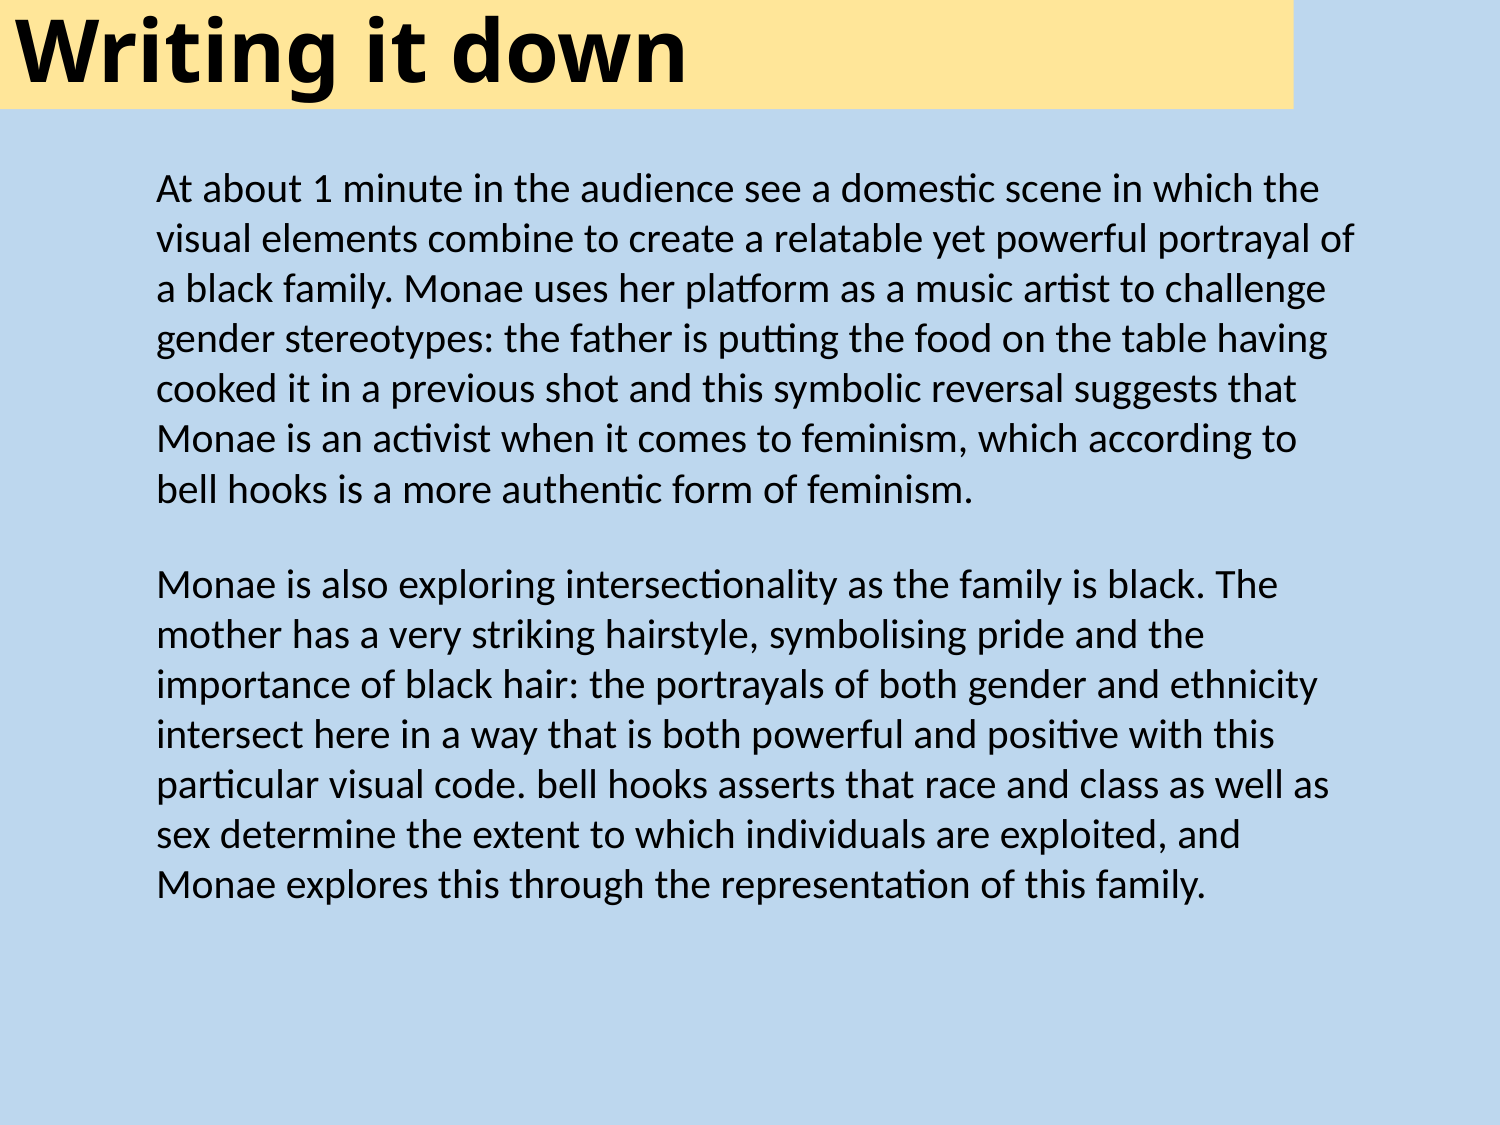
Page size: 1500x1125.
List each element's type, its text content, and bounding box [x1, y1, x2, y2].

title Writing it down [0, 0, 1294, 110]
list At about 1 minute in the audience see a domestic scene in which the visual elements combine to create a relatable yet powerful portrayal of a black family. Monae uses her platform as a music artist to challenge gender stereotypes: the father is putting the food on the table having cooked it in a previous shot and this symbolic reversal suggests that Monae is an activist when it comes to feminism, which according to bell hooks is a more authentic form of feminism. Monae is also exploring intersectionality as the family is black. The mother has a very striking hairstyle, symbolising pride and the importance of black hair: the portrayals of both gender and ethnicity intersect here in a way that is both powerful and positive with this particular visual code. bell hooks asserts that race and class as well as sex determine the extent to which individuals are exploited, and Monae explores this through the representation of this family. [141, 153, 1374, 1099]
